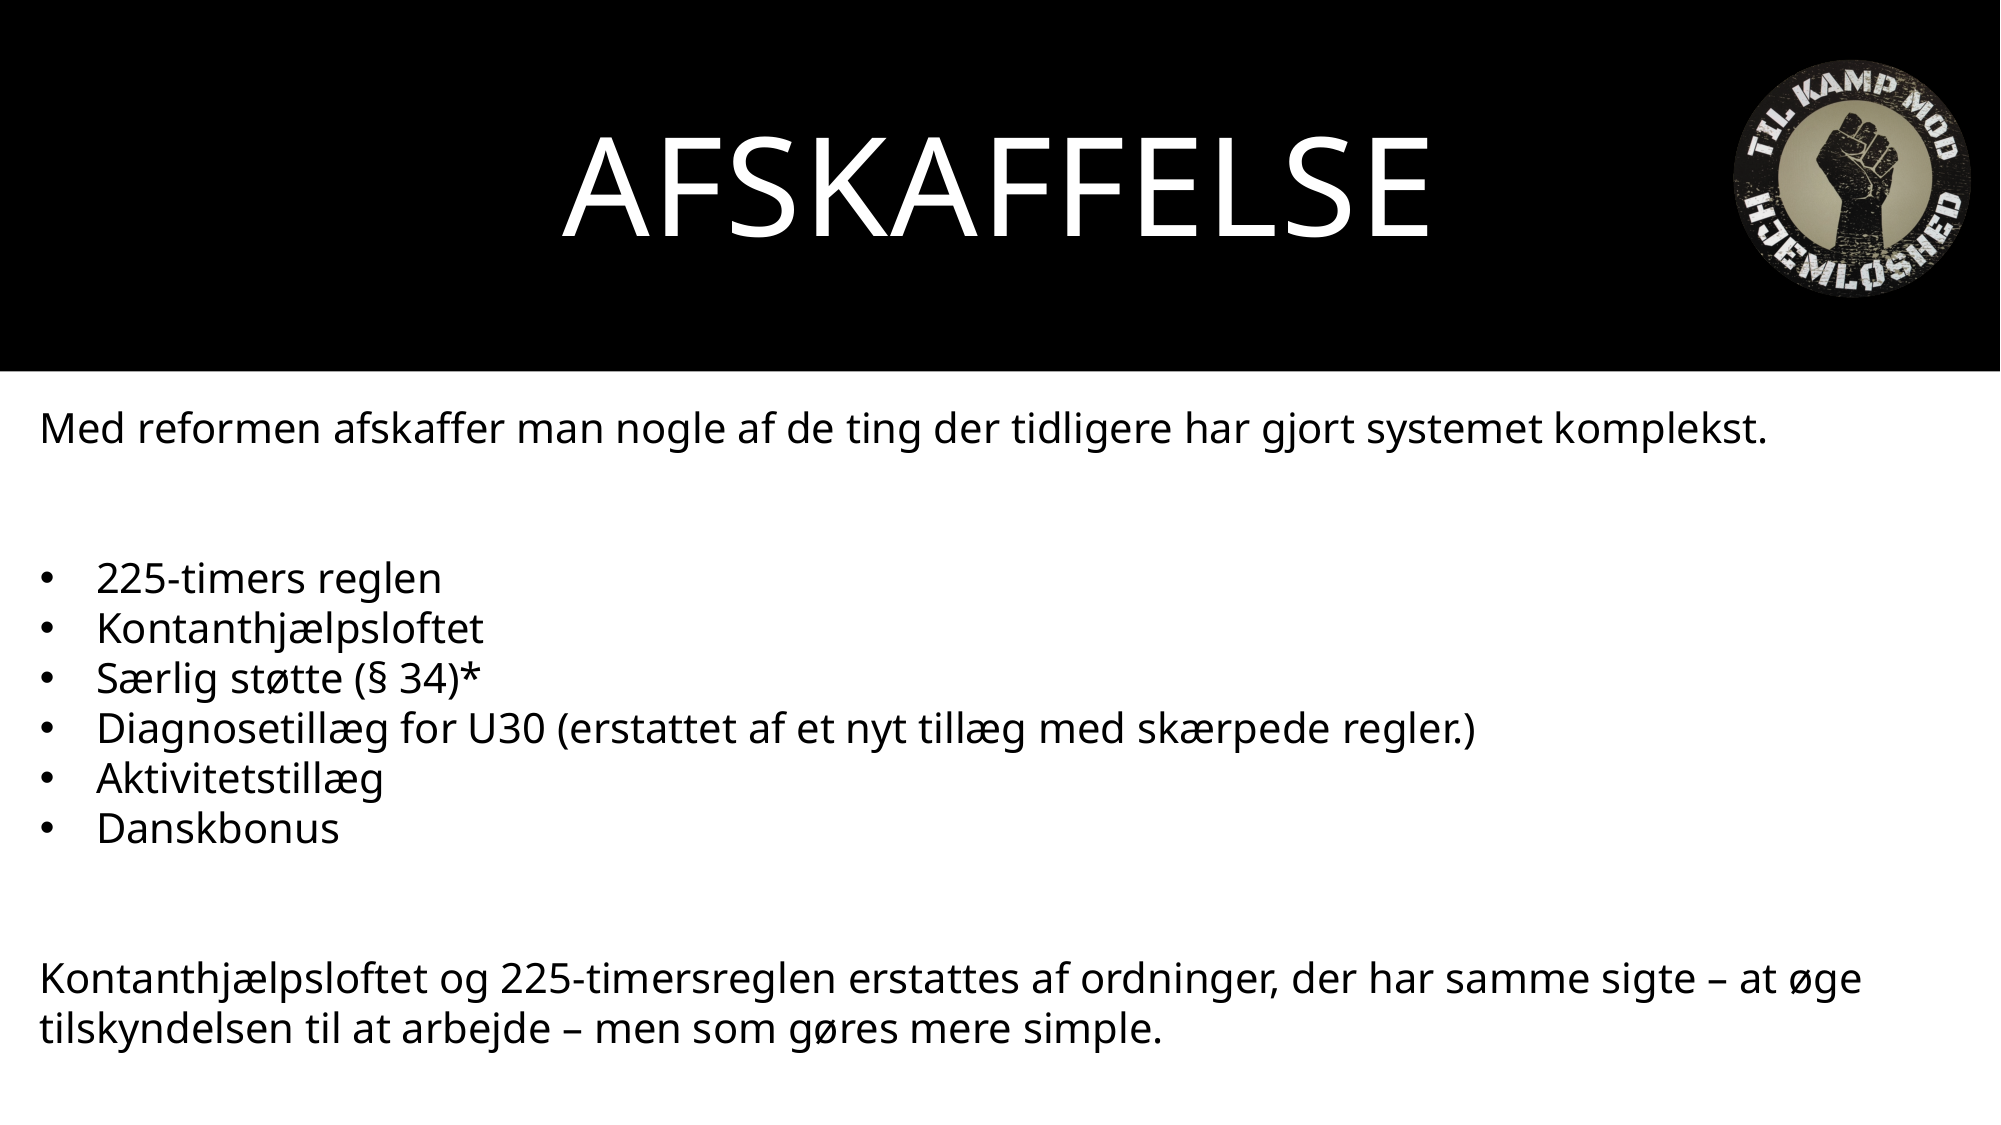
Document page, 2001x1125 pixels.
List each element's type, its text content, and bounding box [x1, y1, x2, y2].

text_box Med reformen afskaffer man nogle af de ting der tidligere har gjort systemet komplekst. 225-timers reglen Kontanthjælpsloftet Særlig støtte (§ 34)* Diagnosetillæg for U30 (erstattet af et nyt tillæg med skærpede regler.) Aktivitetstillæg Danskbonus Kontanthjælpsloftet og 225-timersreglen erstattes af ordninger, der har samme sigte – at øge tilskyndelsen til at arbejde – men som gøres mere simple. [24, 394, 2000, 1060]
title Afskaffelse [157, 52, 1842, 332]
picture [1727, 52, 1978, 303]
